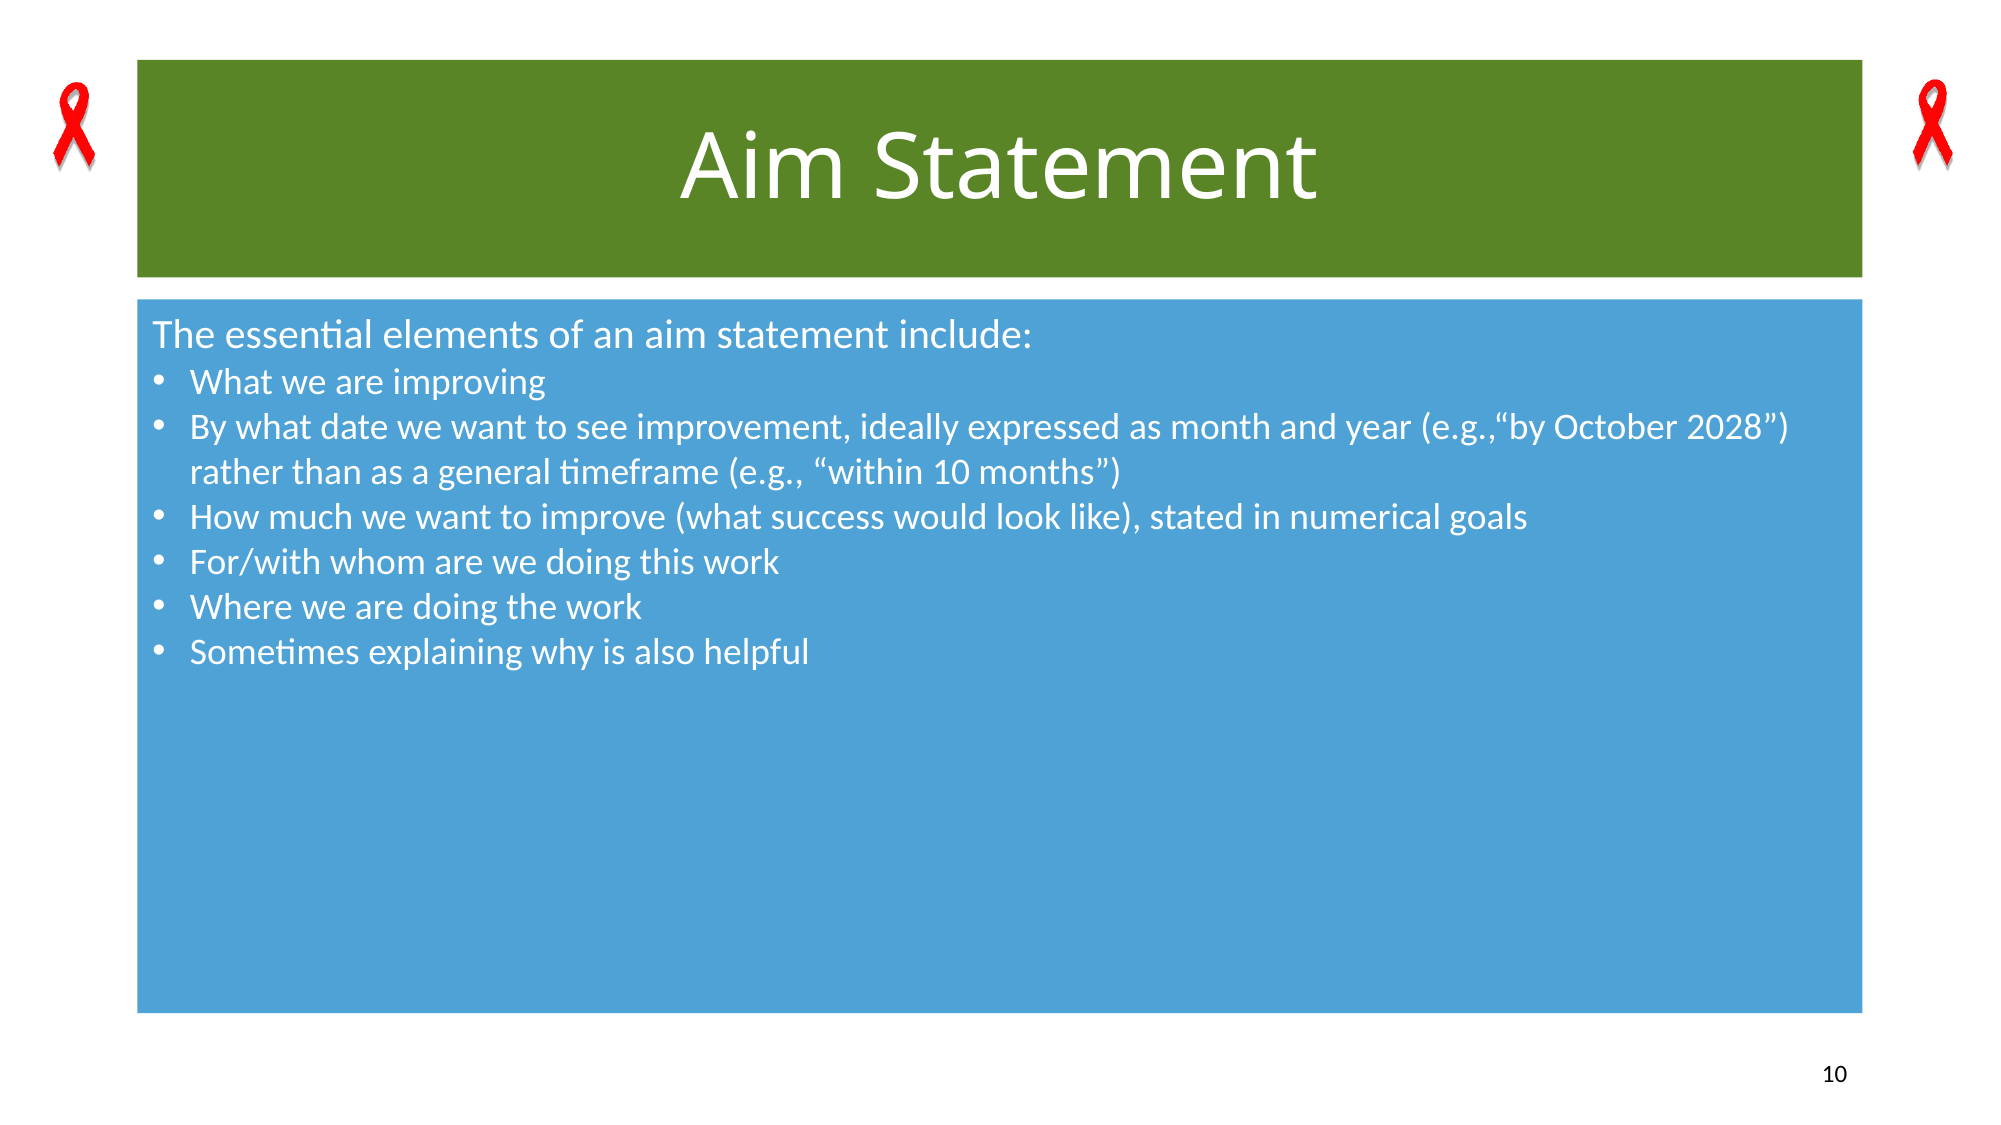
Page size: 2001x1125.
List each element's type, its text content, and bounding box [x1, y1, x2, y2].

slide_number 10 [1412, 1042, 1863, 1103]
picture [4, 63, 127, 204]
title Aim Statement [137, 59, 1863, 278]
list The essential elements of an aim statement include: What we are improving By what date we want to see improvement, ideally expressed as month and year (e.g.,“by October 2028”) rather than as a general timeframe (e.g., “within 10 months”) How much we want to improve (what success would look like), stated in numerical goals For/with whom are we doing this work Where we are doing the work Sometimes explaining why is also helpful [137, 299, 1863, 1014]
picture [1866, 60, 1983, 204]
